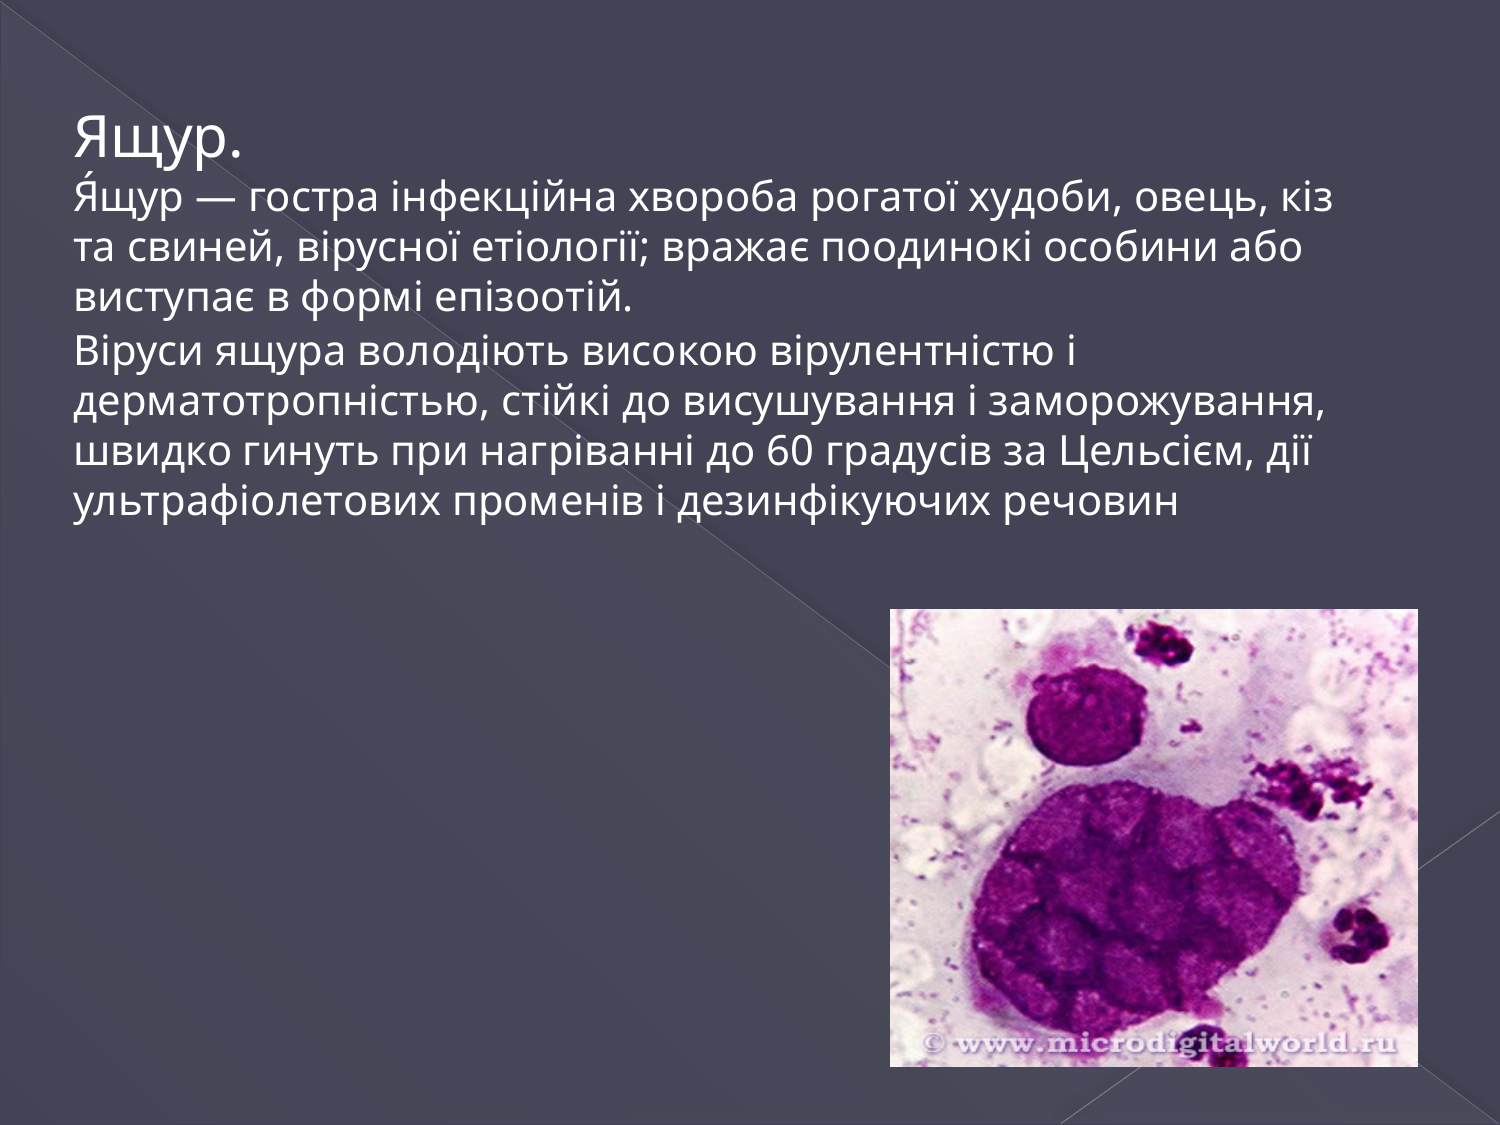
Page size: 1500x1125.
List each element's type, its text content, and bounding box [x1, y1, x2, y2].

picture [890, 609, 1418, 1067]
text_box Віруси ящура володіють високою вірулентністю і дерматотропністью, стійкі до висушування і заморожування, швидко гинуть при нагріванні до 60 градусів за Цельсієм, дії ультрафіолетових променів і дезинфікуючих речовин [58, 316, 1372, 532]
text_box Ящур. Я́щур — гостра інфекційна хвороба рогатої худоби, овець, кіз та свиней, вірусної етіології; вражає поодинокі особини або виступає в формі епізоотій. [58, 46, 1383, 377]
